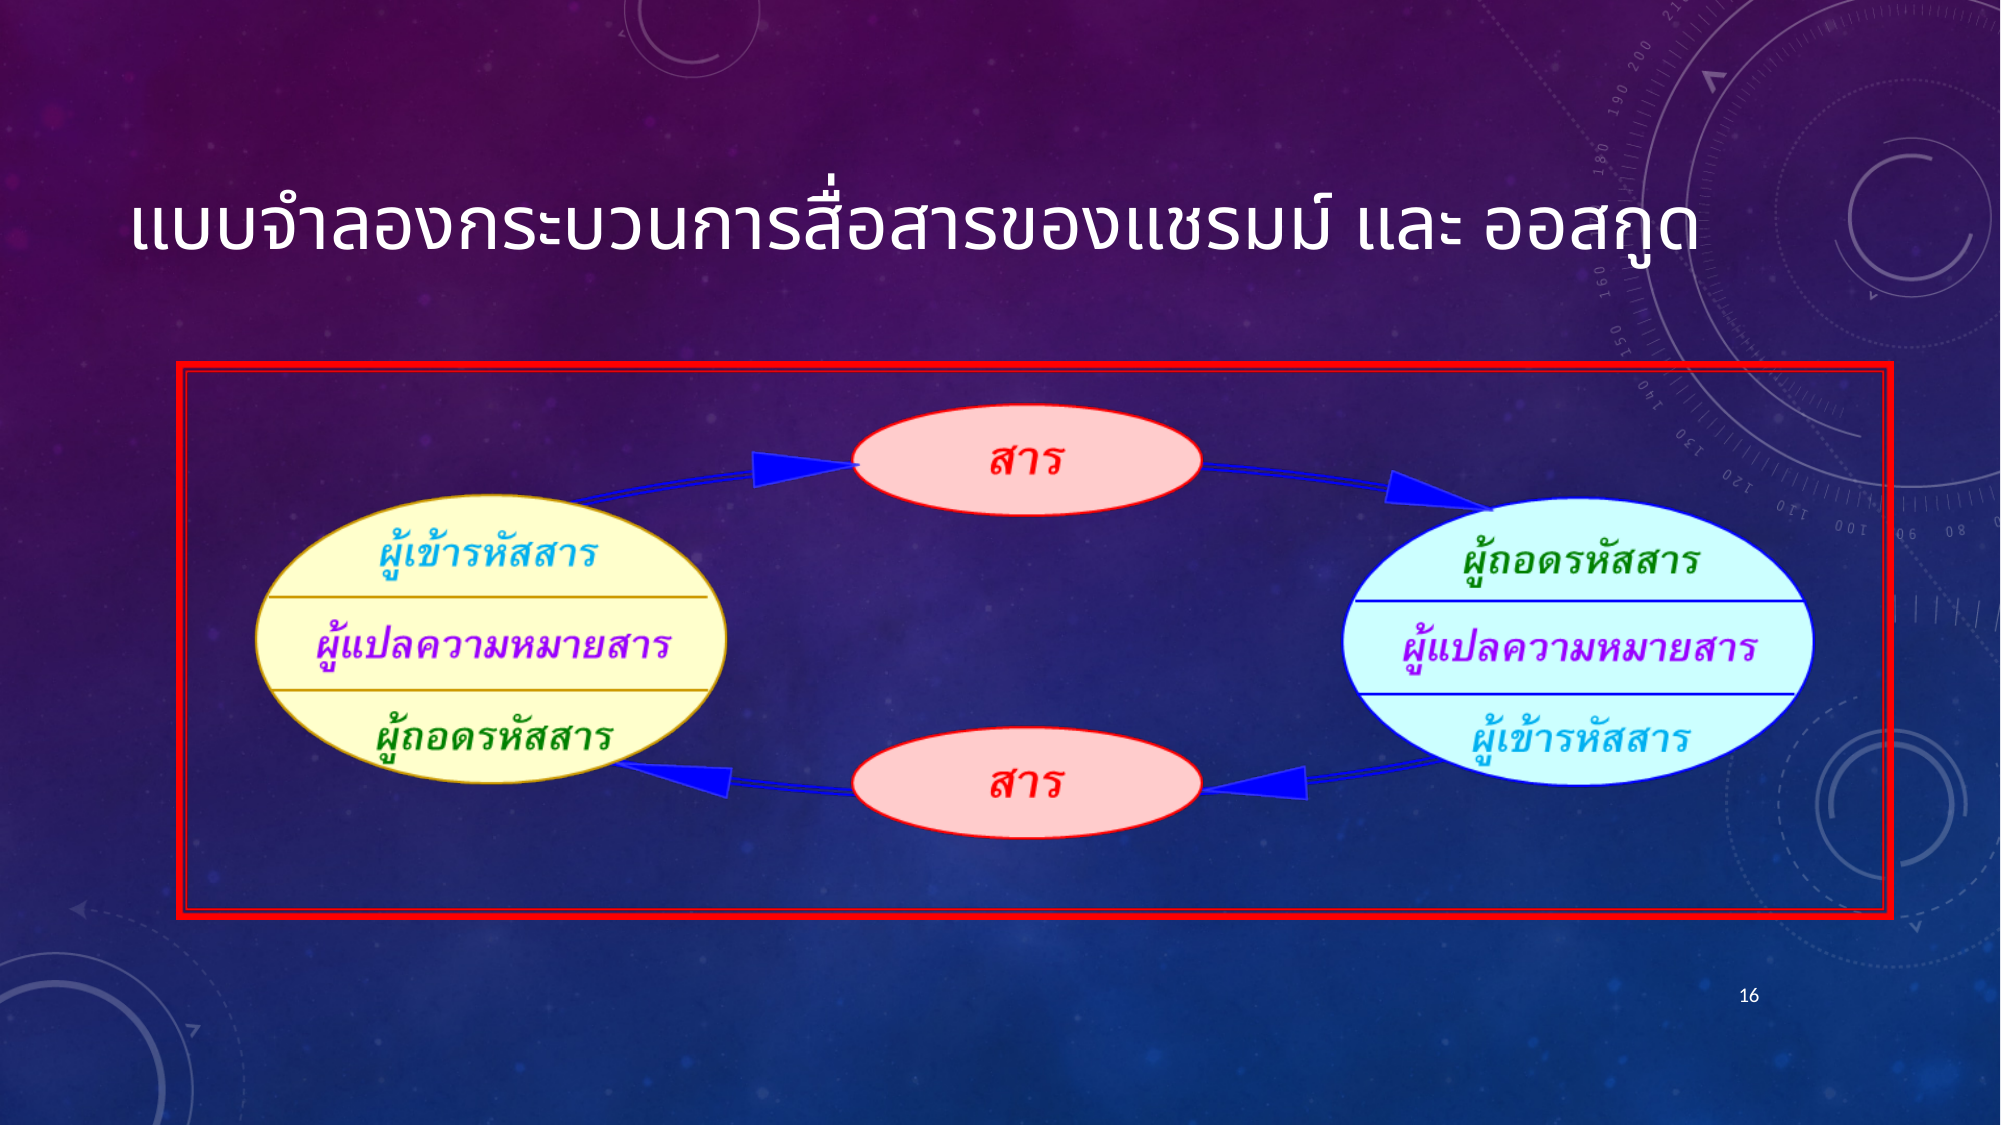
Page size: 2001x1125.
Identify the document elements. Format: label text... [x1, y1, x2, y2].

slide_number 16 [1684, 963, 1775, 1025]
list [176, 361, 1894, 920]
picture [0, 0, 2001, 1125]
title แบบจำลองกระบวนการสื่อสารของแชรมม์ และ ออสกูด [112, 99, 1775, 339]
